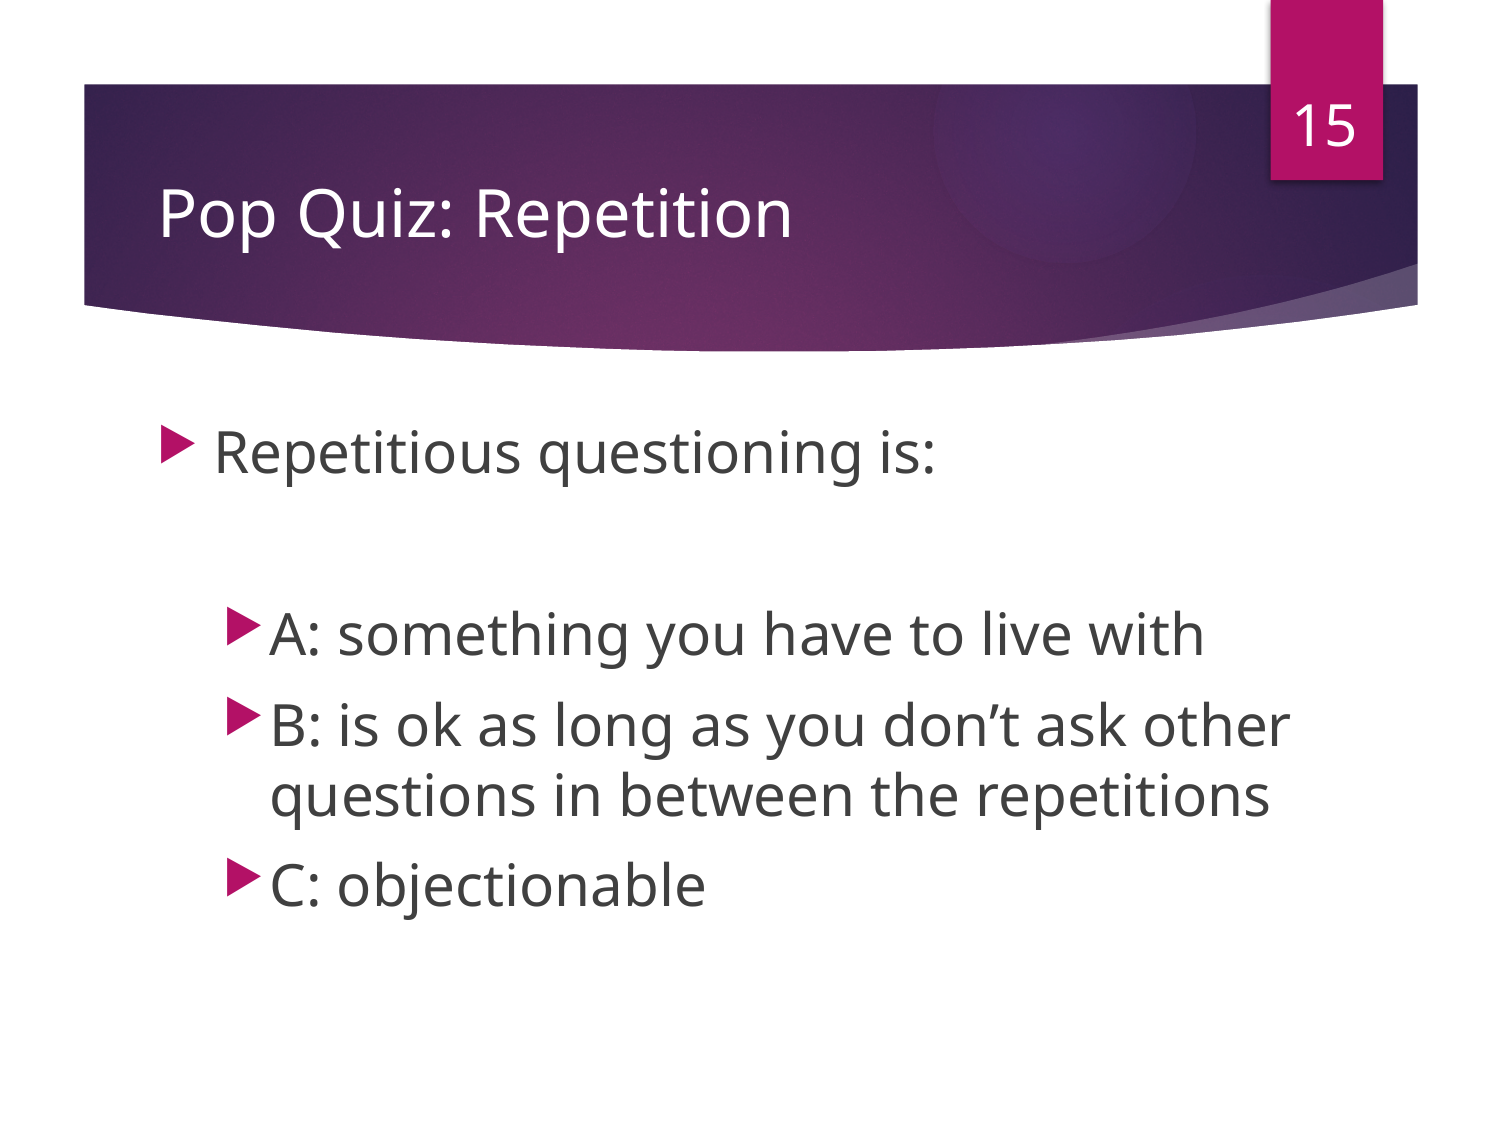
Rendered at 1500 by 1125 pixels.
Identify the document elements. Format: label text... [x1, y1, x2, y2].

slide_number 15 [1259, 48, 1390, 175]
title Pop Quiz: Repetition [142, 152, 1183, 269]
list Repetitious questioning is: A: something you have to live with B: is ok as long as you don’t ask other questions in between the repetitions C: objectionable [141, 408, 1376, 988]
